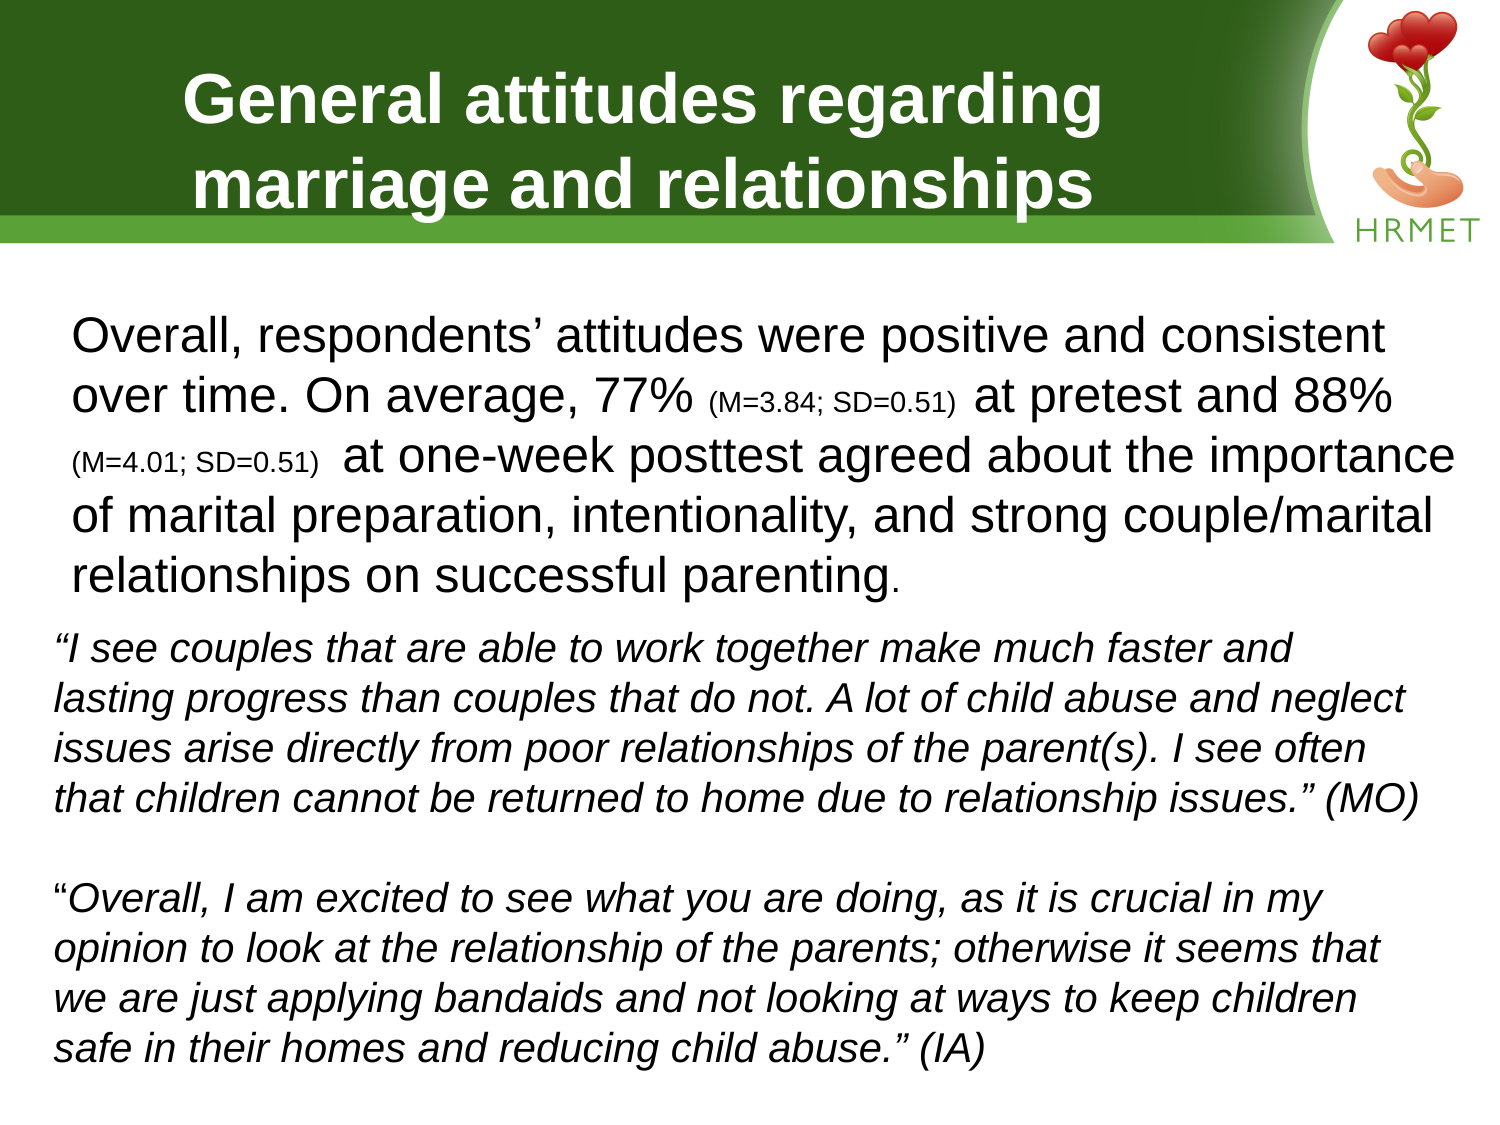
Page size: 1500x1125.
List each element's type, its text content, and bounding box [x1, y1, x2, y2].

picture [0, 0, 1500, 1125]
text_box “I see couples that are able to work together make much faster and lasting progress than couples that do not. A lot of child abuse and neglect issues arise directly from poor relationships of the parent(s). I see often that children cannot be returned to home due to relationship issues.” (MO) “Overall, I am excited to see what you are doing, as it is crucial in my opinion to look at the relationship of the parents; otherwise it seems that we are just applying bandaids and not looking at ways to keep children safe in their homes and reducing child abuse.” (IA) [38, 612, 1438, 1078]
title General attitudes regarding marriage and relationships [38, 44, 1250, 233]
text_box Overall, respondents’ attitudes were positive and consistent over time. On average, 77% (M=3.84; SD=0.51) at pretest and 88% (M=4.01; SD=0.51) at one-week posttest agreed about the importance of marital preparation, intentionality, and strong couple/marital relationships on successful parenting. [56, 294, 1500, 610]
